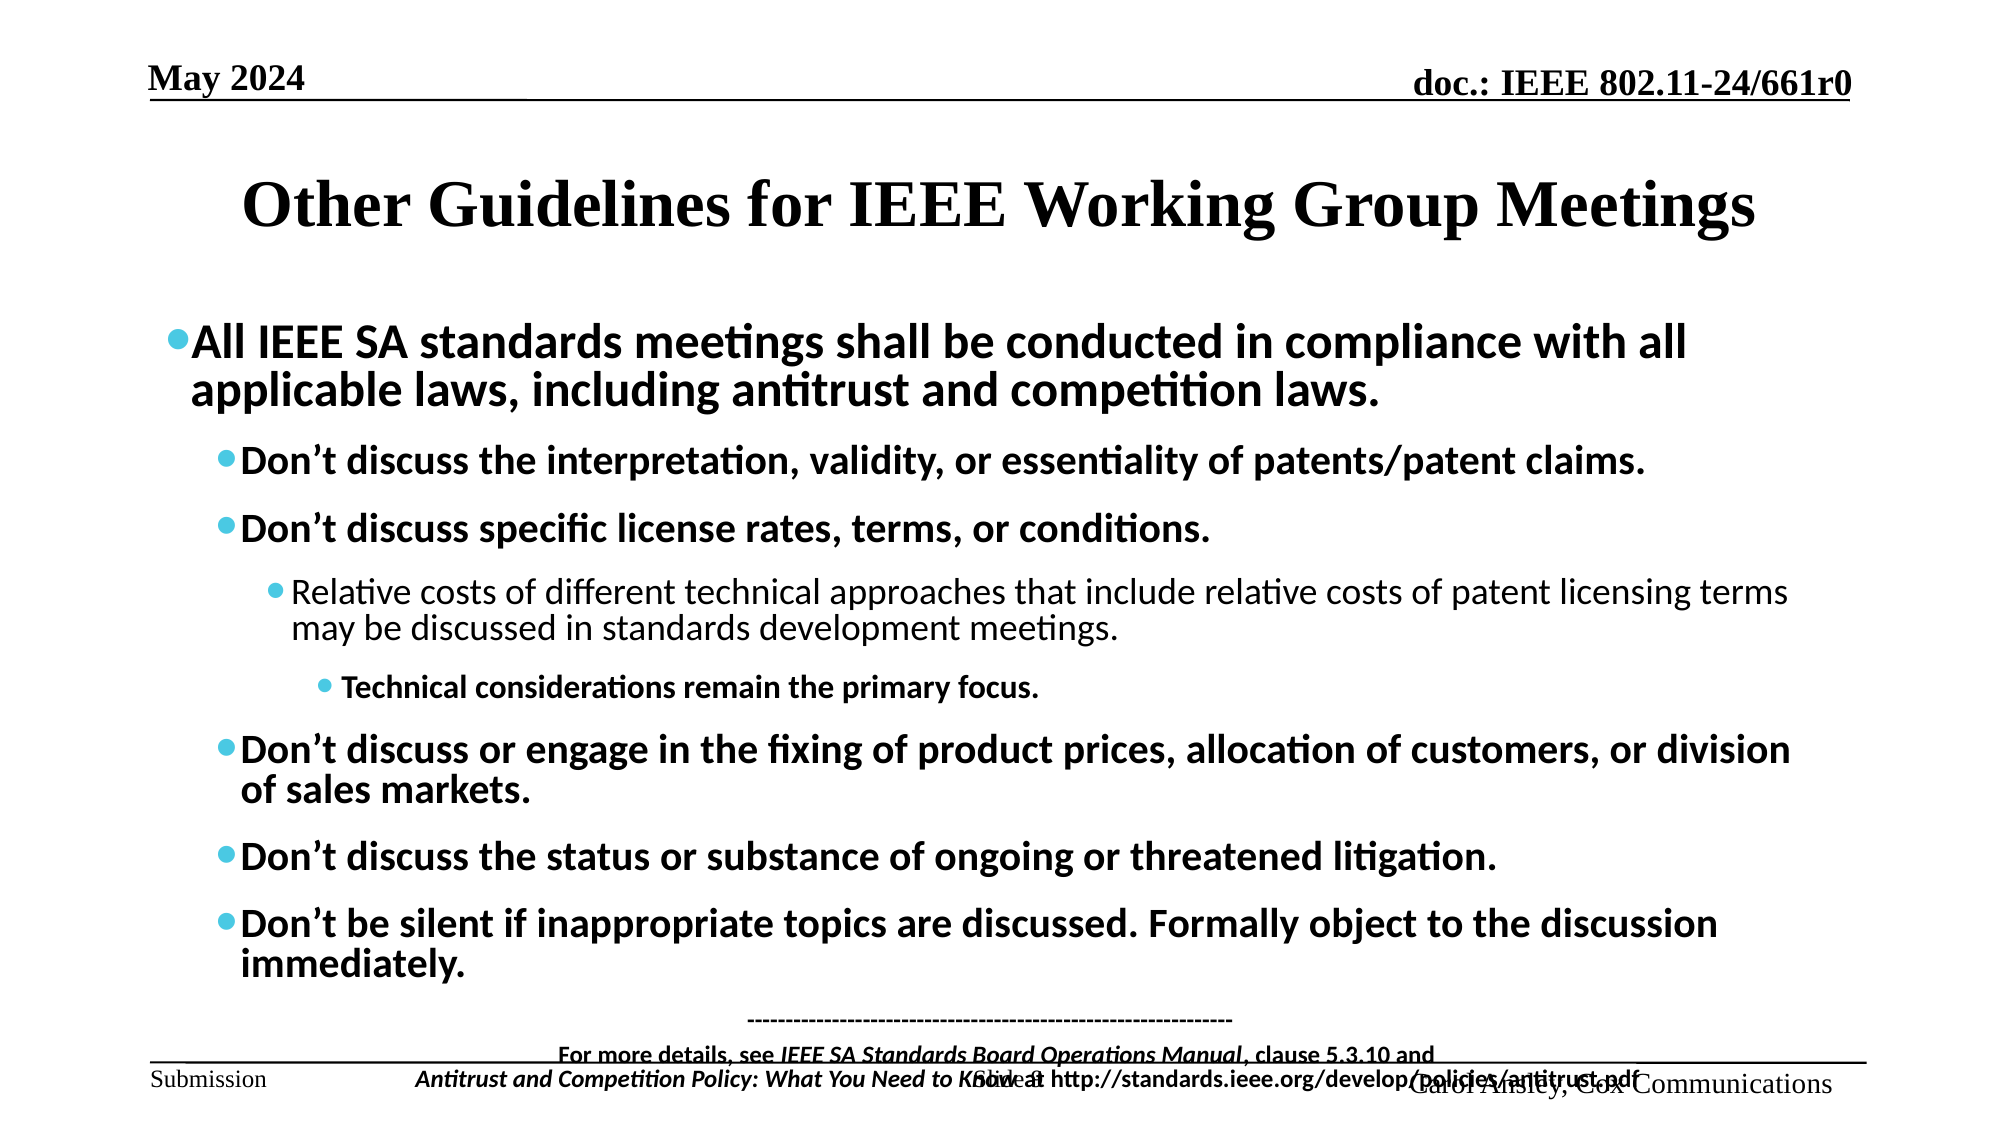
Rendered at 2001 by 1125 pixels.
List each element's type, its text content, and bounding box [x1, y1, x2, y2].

list All IEEE SA standards meetings shall be conducted in compliance with all applicable laws, including antitrust and competition laws. Don’t discuss the interpretation, validity, or essentiality of patents/patent claims. Don’t discuss specific license rates, terms, or conditions. Relative costs of different technical approaches that include relative costs of patent licensing terms may be discussed in standards development meetings. Technical considerations remain the primary focus. Don’t discuss or engage in the fixing of product prices, allocation of customers, or division of sales markets. Don’t discuss the status or substance of ongoing or threatened litigation. Don’t be silent if inappropriate topics are discussed. Formally object to the discussion immediately. --------------------------------------------------------------- For more details, see IEEE SA Standards Board Operations Manual, clause 5.3.10 and Antitrust and Competition Policy: What You Need to Know at http://standards.ieee.org/develop/policies/antitrust.pdf [149, 312, 1850, 1000]
slide_number Slide 9 [950, 1061, 1067, 1123]
title Other Guidelines for IEEE Working Group Meetings [149, 112, 1850, 288]
